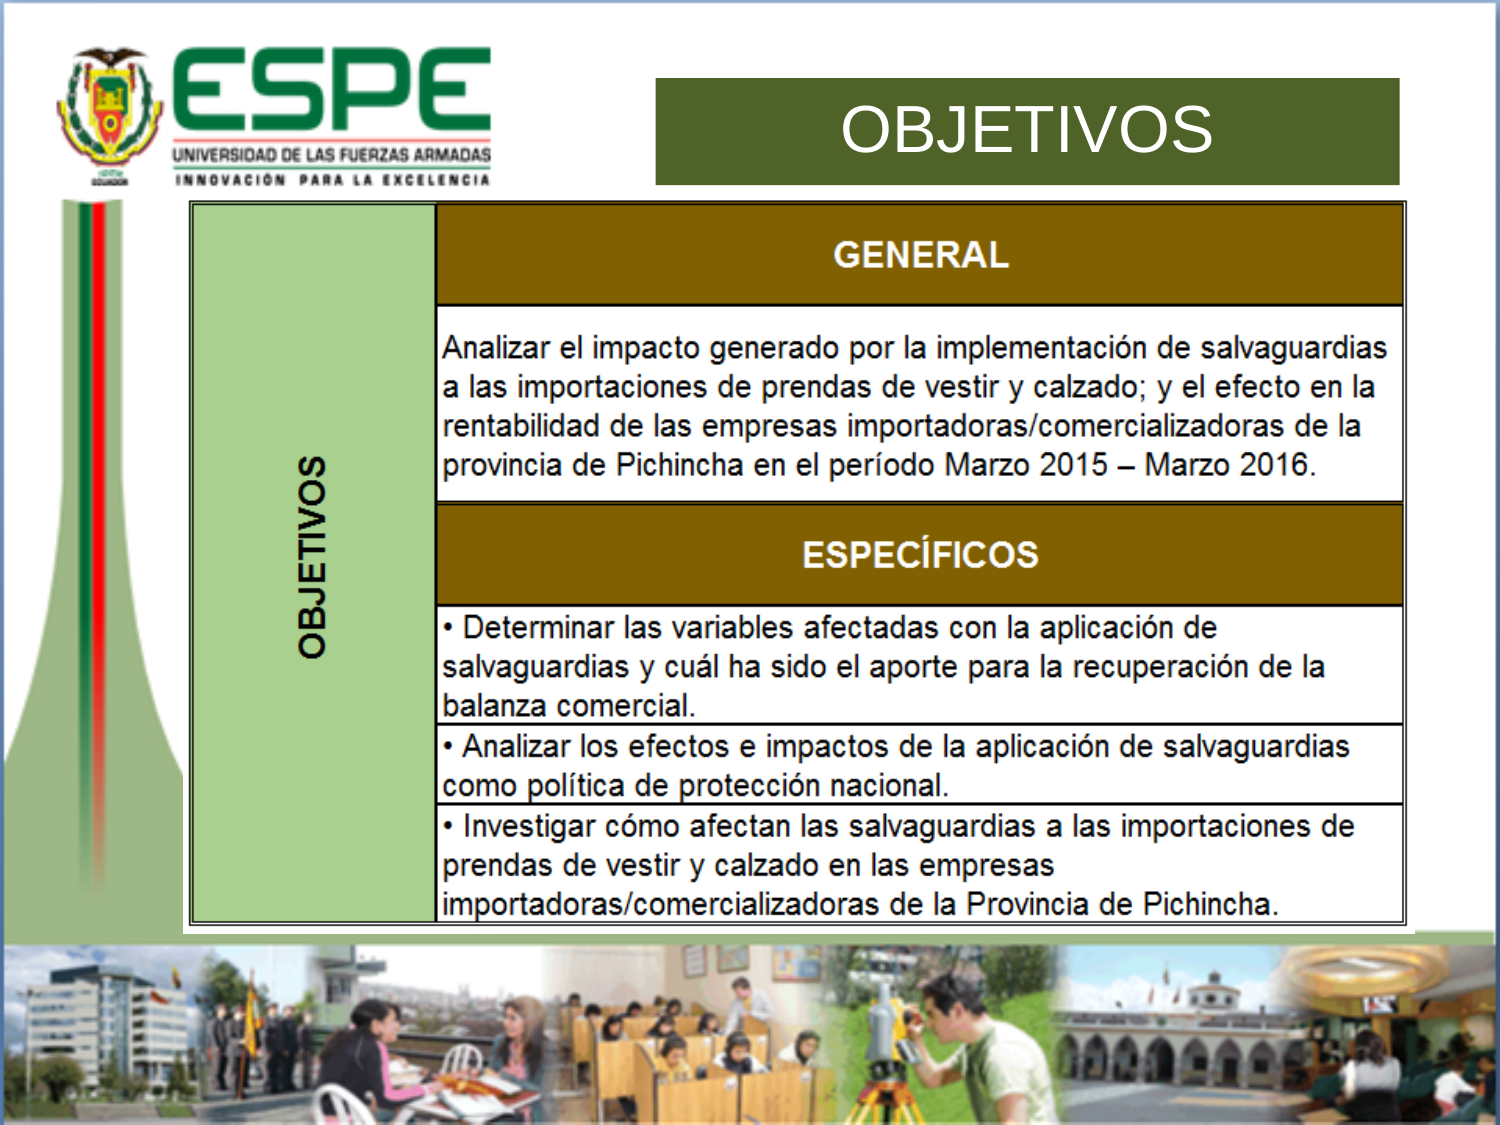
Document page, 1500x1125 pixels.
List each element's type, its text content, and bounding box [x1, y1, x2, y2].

text_box OBJETIVOS [655, 78, 1400, 186]
picture [0, 0, 1500, 1125]
